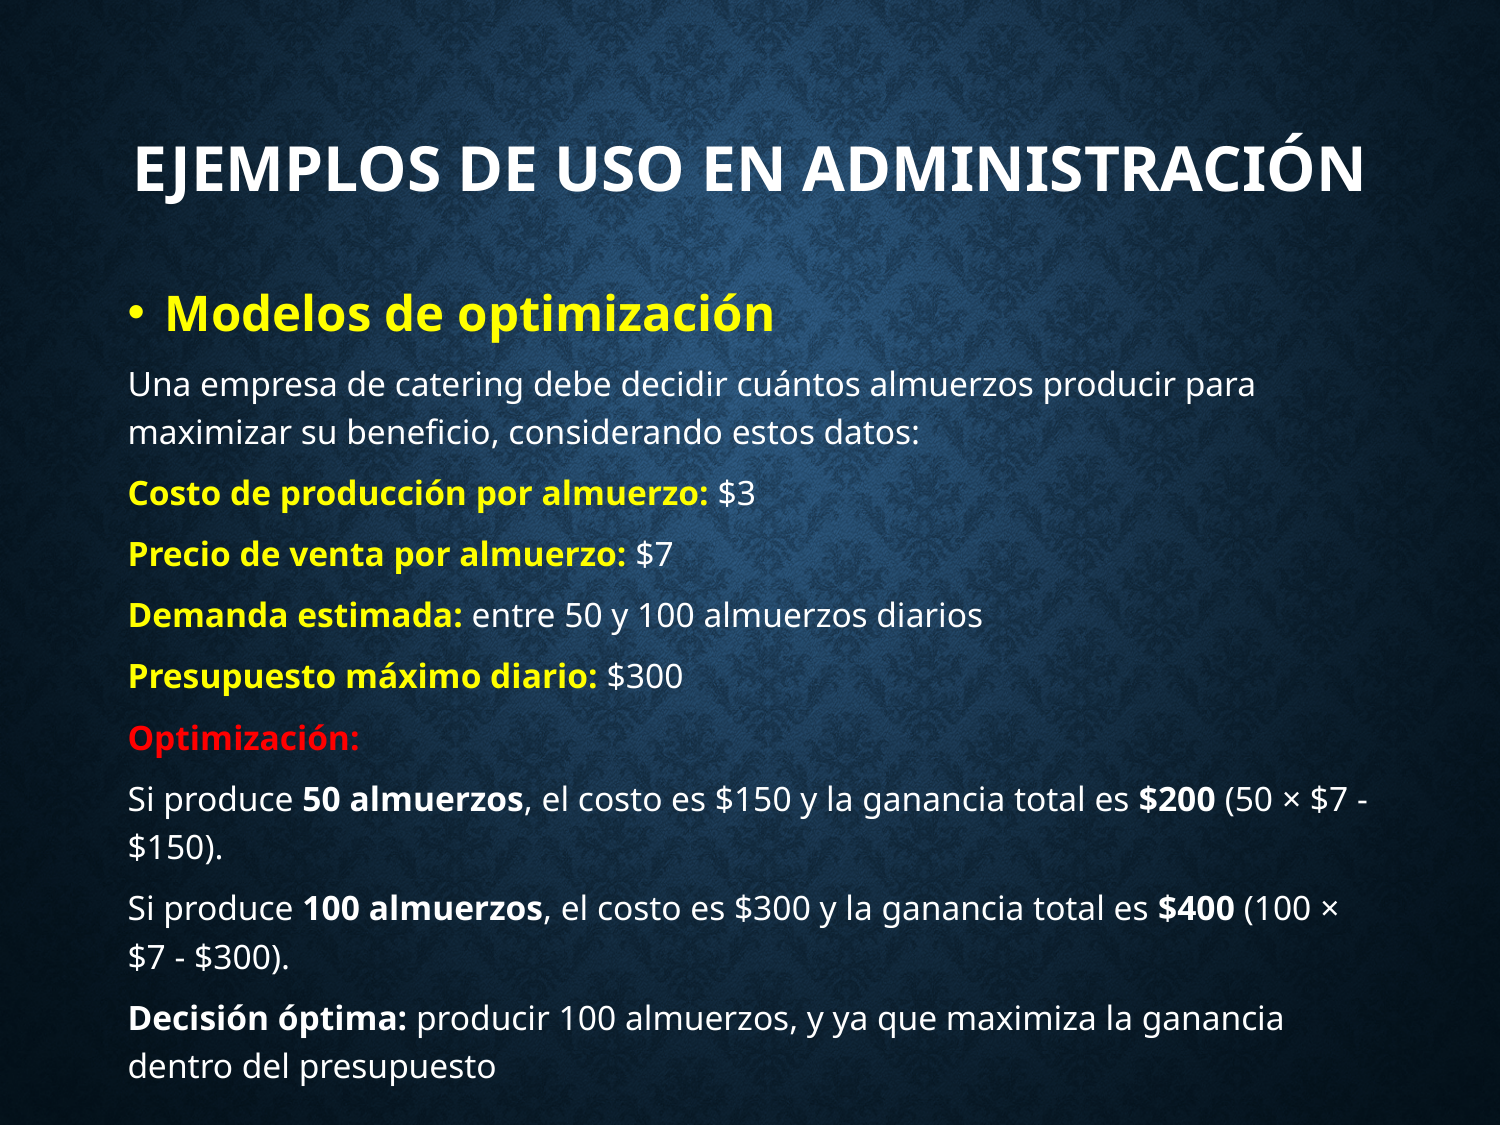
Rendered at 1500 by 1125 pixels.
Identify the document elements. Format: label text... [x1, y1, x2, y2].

title Ejemplos de uso en Administración [112, 99, 1387, 263]
list Modelos de optimización Una empresa de catering debe decidir cuántos almuerzos producir para maximizar su beneficio, considerando estos datos: Costo de producción por almuerzo: $3 Precio de venta por almuerzo: $7 Demanda estimada: entre 50 y 100 almuerzos diarios Presupuesto máximo diario: $300 Optimización: Si produce 50 almuerzos, el costo es $150 y la ganancia total es $200 (50 × $7 - $150). Si produce 100 almuerzos, el costo es $300 y la ganancia total es $400 (100 × $7 - $300). Decisión óptima: producir 100 almuerzos, y ya que maximiza la ganancia dentro del presupuesto [112, 263, 1387, 1101]
